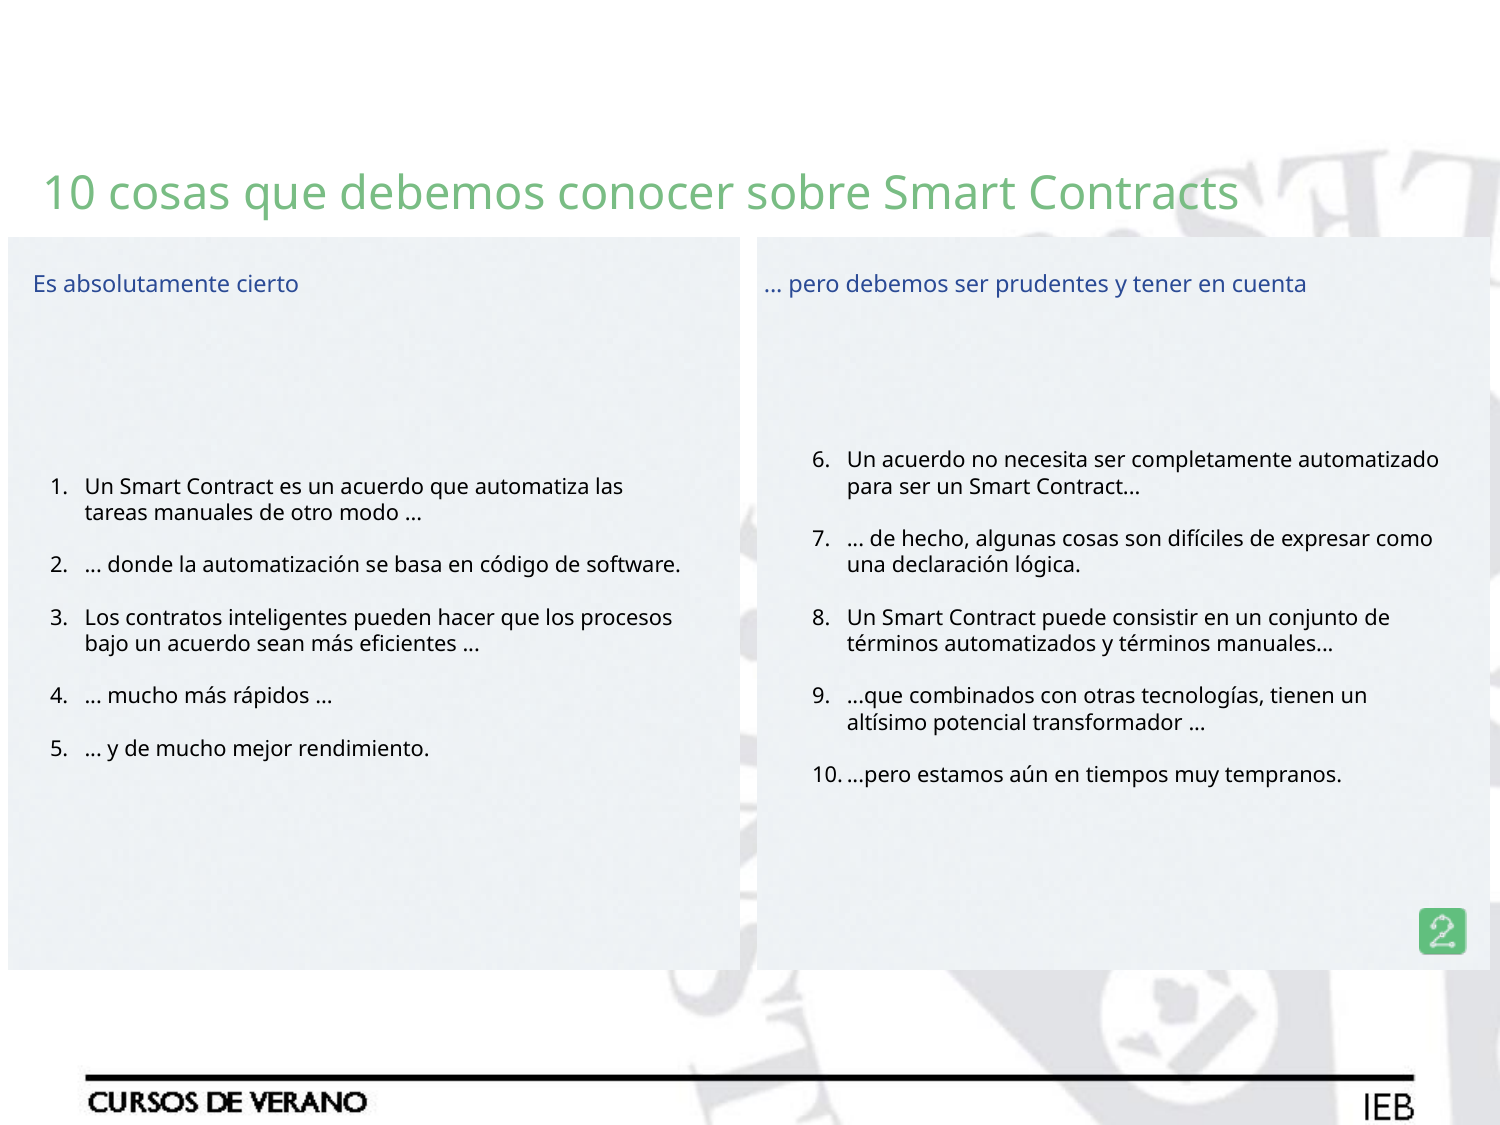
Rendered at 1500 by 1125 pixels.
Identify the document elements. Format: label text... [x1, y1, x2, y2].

text_box 10 cosas que debemos conocer sobre Smart Contracts [39, 159, 1244, 223]
picture [3, 3, 1500, 1125]
